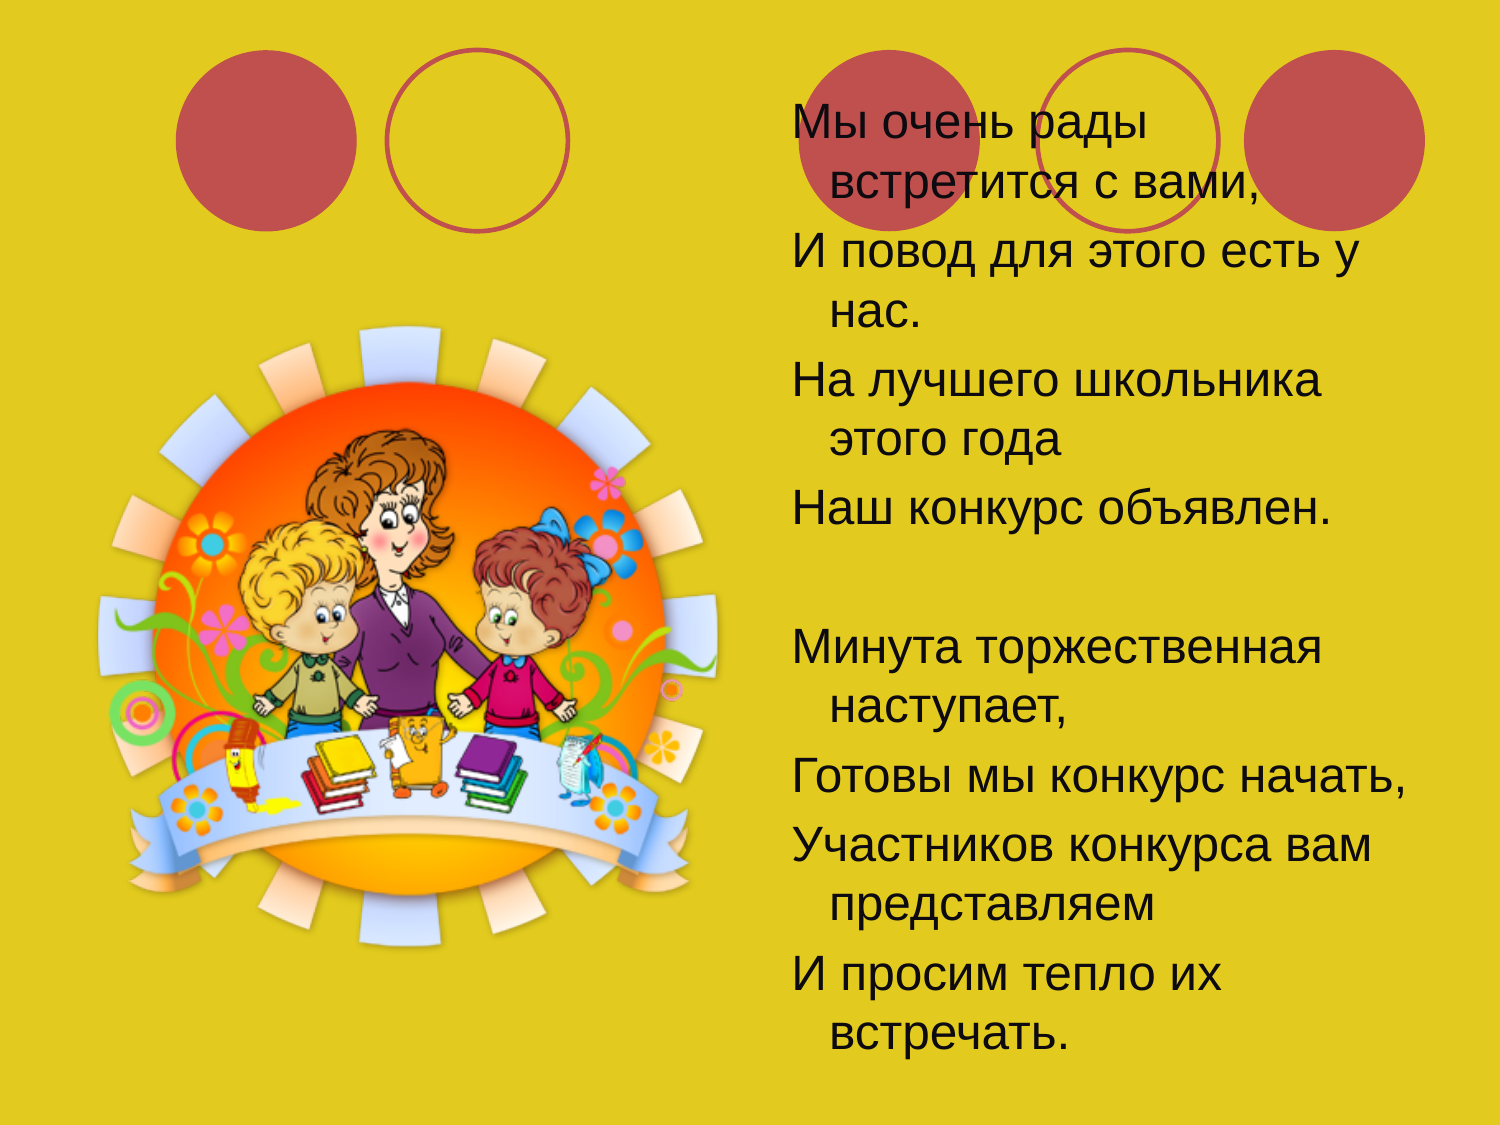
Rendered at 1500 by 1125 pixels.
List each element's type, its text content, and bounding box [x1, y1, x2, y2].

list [74, 295, 738, 973]
list Мы очень рады встретится с вами, И повод для этого есть у нас. На лучшего школьника этого года Наш конкурс объявлен. Минута торжественная наступает, Готовы мы конкурс начать, Участников конкурса вам представляем И просим тепло их встречать. [762, 81, 1426, 1079]
